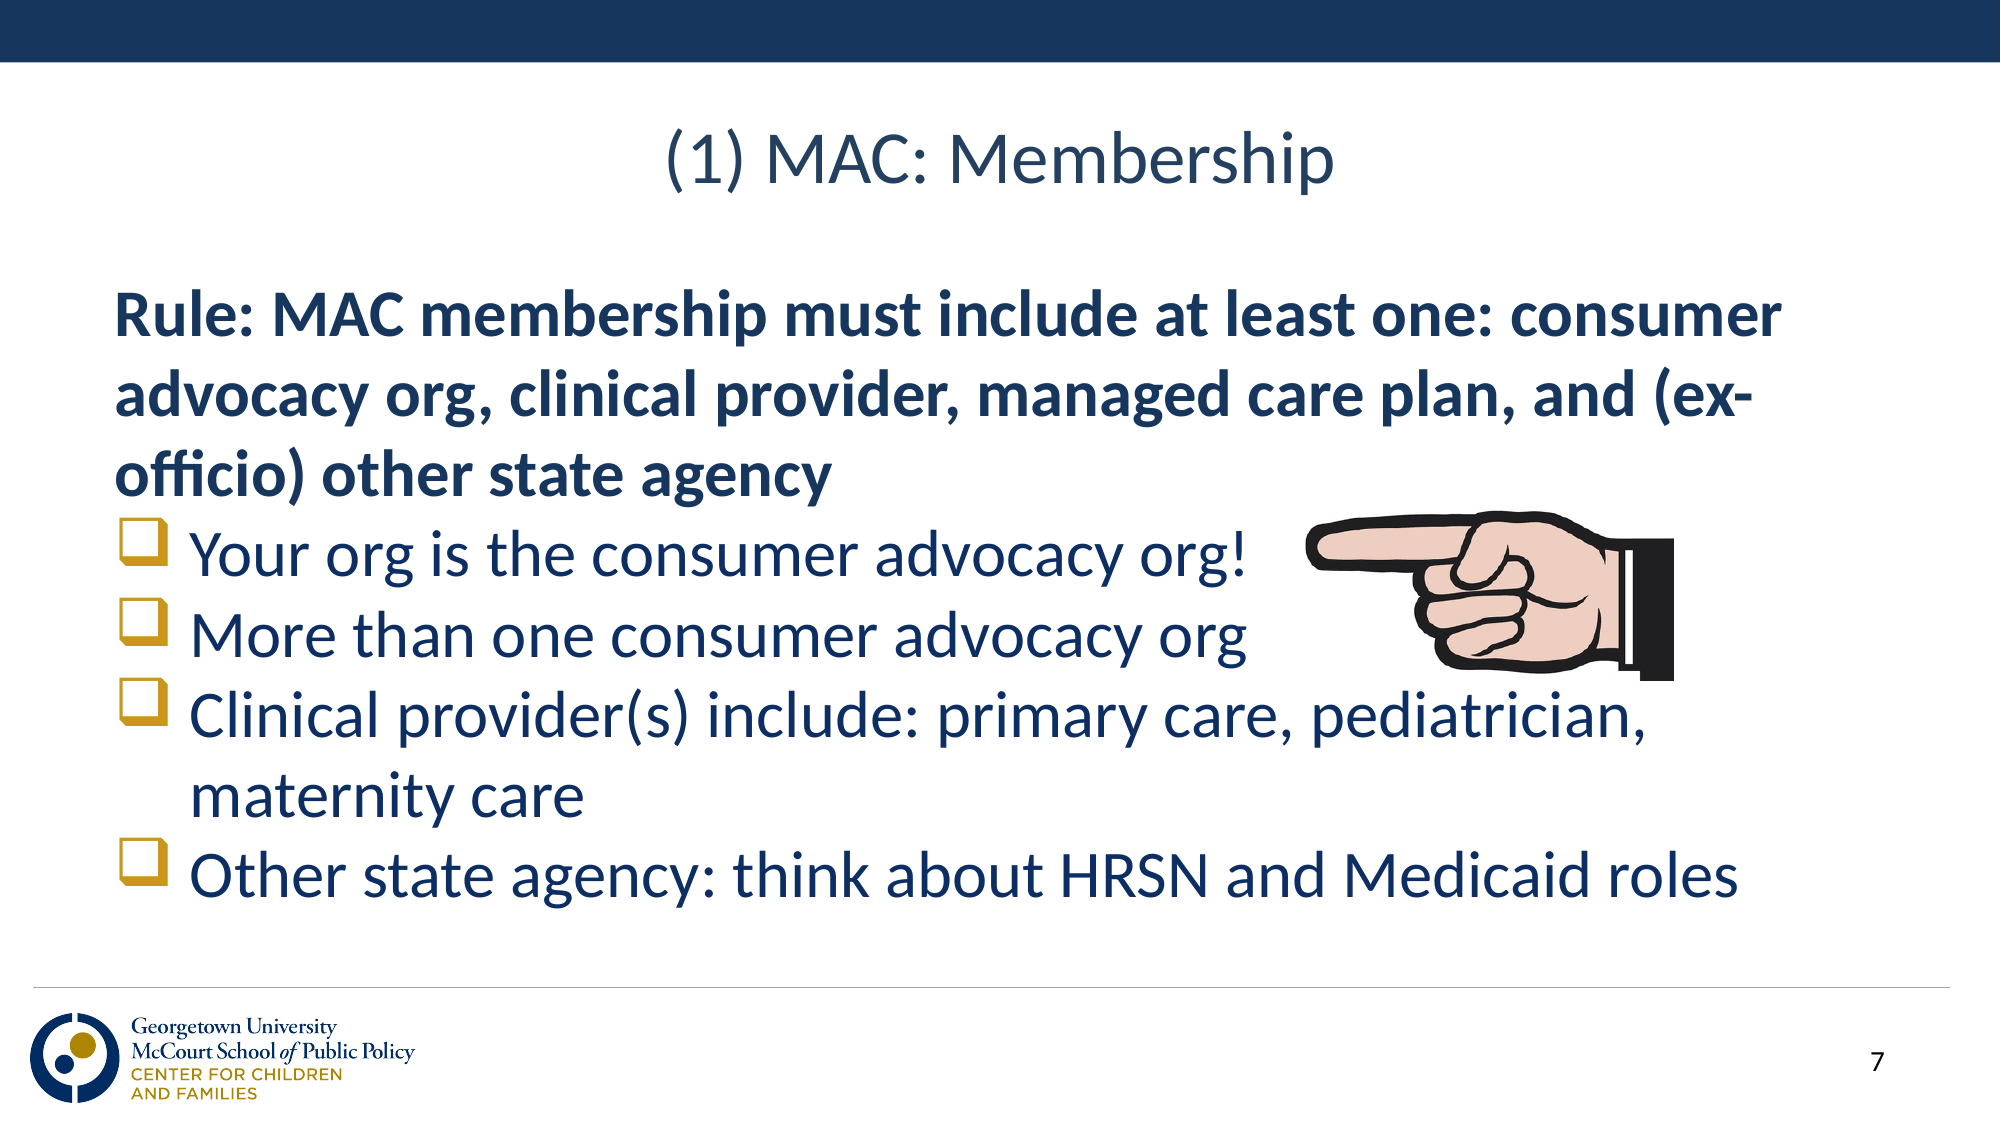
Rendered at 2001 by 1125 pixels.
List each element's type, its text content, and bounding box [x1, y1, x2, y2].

picture [30, 1013, 428, 1103]
title (1) MAC: Membership [99, 75, 1900, 233]
list Rule: MAC membership must include at least one: consumer advocacy org, clinical provider, managed care plan, and (ex-officio) other state agency Your org is the consumer advocacy org! More than one consumer advocacy org Clinical provider(s) include: primary care, pediatrician, maternity care Other state agency: think about HRSN and Medicaid roles [99, 262, 1900, 975]
slide_number 7 [1704, 1034, 1900, 1095]
picture [1295, 501, 1674, 681]
